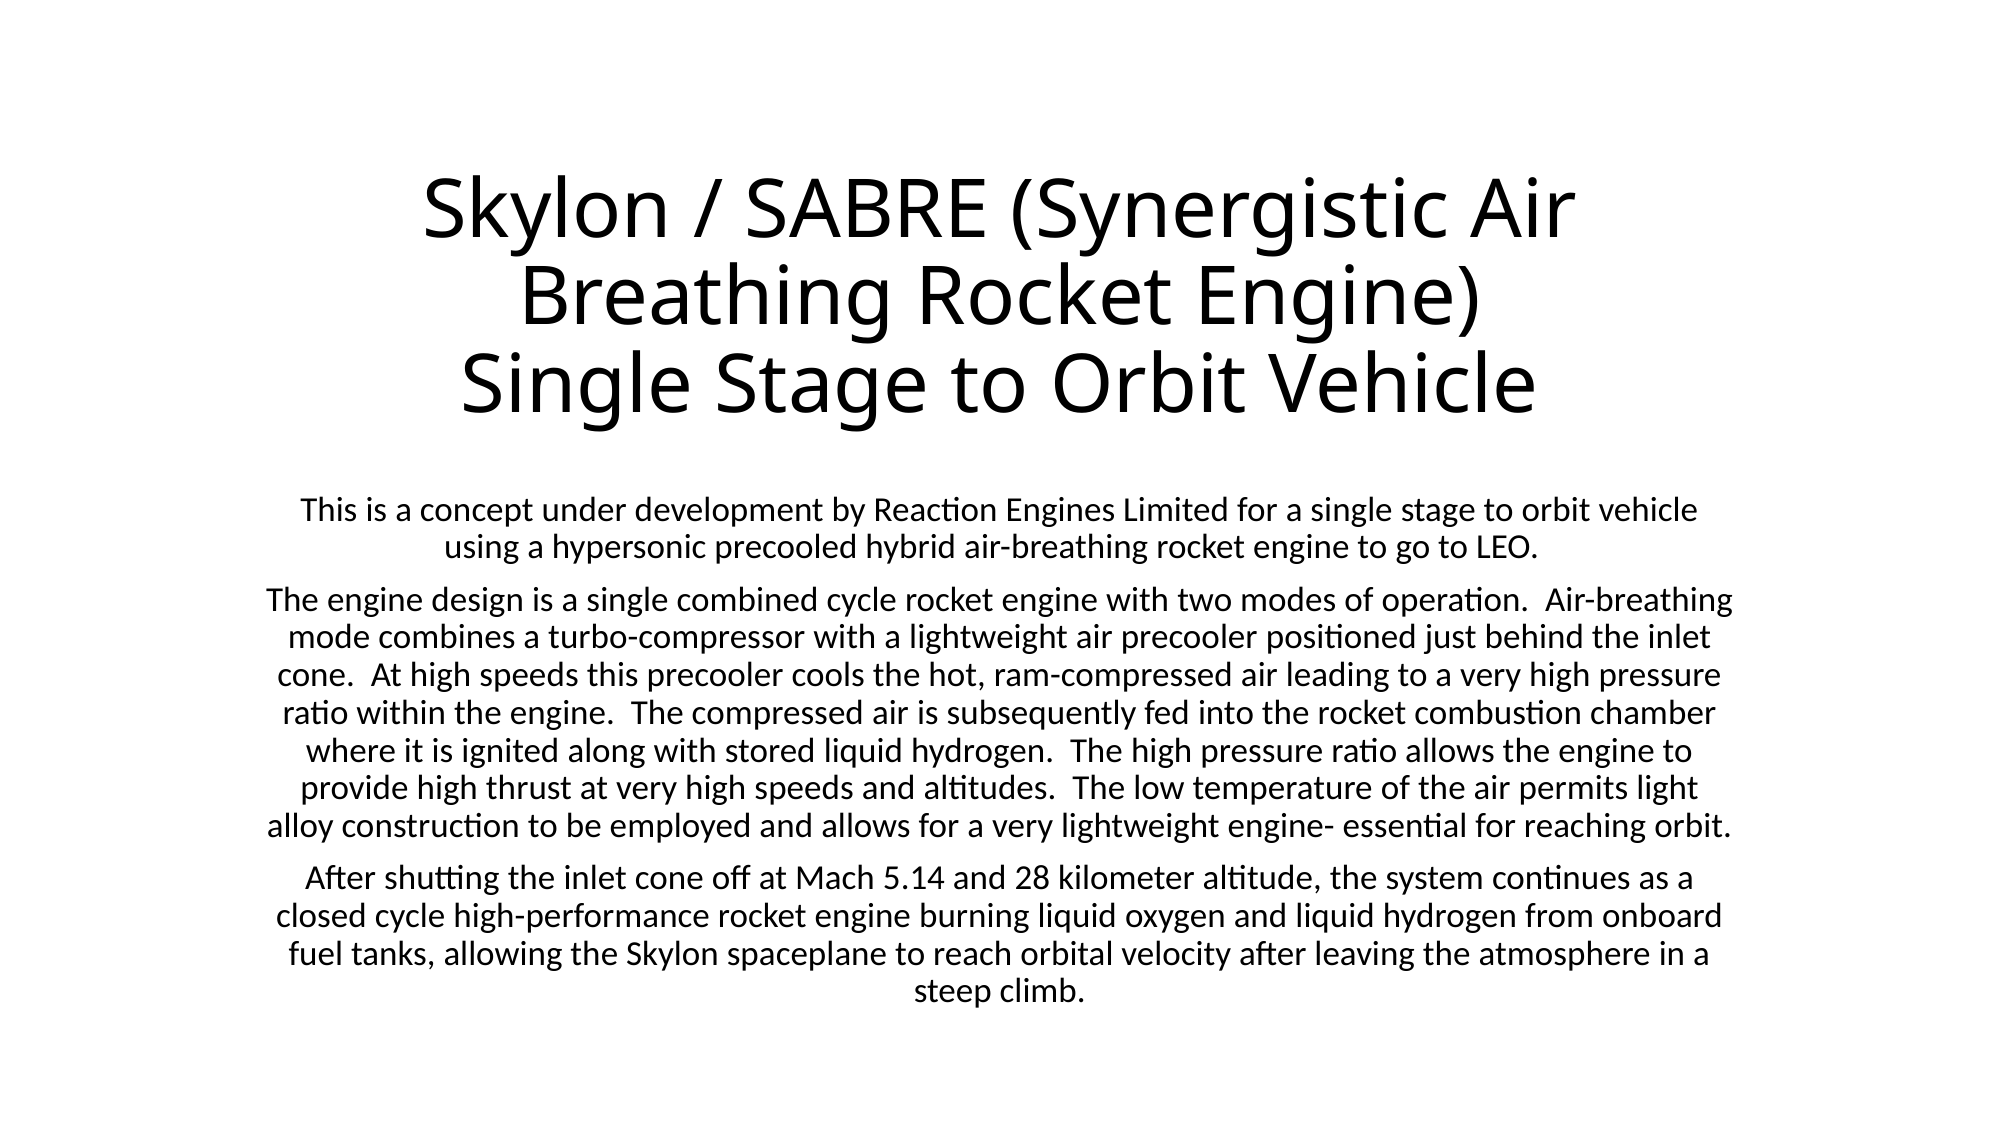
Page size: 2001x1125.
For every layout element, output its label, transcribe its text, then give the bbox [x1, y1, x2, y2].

subtitle This is a concept under development by Reaction Engines Limited for a single stage to orbit vehicle using a hypersonic precooled hybrid air-breathing rocket engine to go to LEO. The engine design is a single combined cycle rocket engine with two modes of operation. Air-breathing mode combines a turbo-compressor with a lightweight air precooler positioned just behind the inlet cone. At high speeds this precooler cools the hot, ram-compressed air leading to a very high pressure ratio within the engine. The compressed air is subsequently fed into the rocket combustion chamber where it is ignited along with stored liquid hydrogen. The high pressure ratio allows the engine to provide high thrust at very high speeds and altitudes. The low temperature of the air permits light alloy construction to be employed and allows for a very lightweight engine- essential for reaching orbit. After shutting the inlet cone off at Mach 5.14 and 28 kilometer altitude, the system continues as a closed cycle high-performance rocket engine burning liquid oxygen and liquid hydrogen from onboard fuel tanks, allowing the Skylon spaceplane to reach orbital velocity after leaving the atmosphere in a steep climb. [249, 483, 1750, 1060]
title Skylon / SABRE (Synergistic Air Breathing Rocket Engine) Single Stage to Orbit Vehicle [249, 154, 1750, 438]
